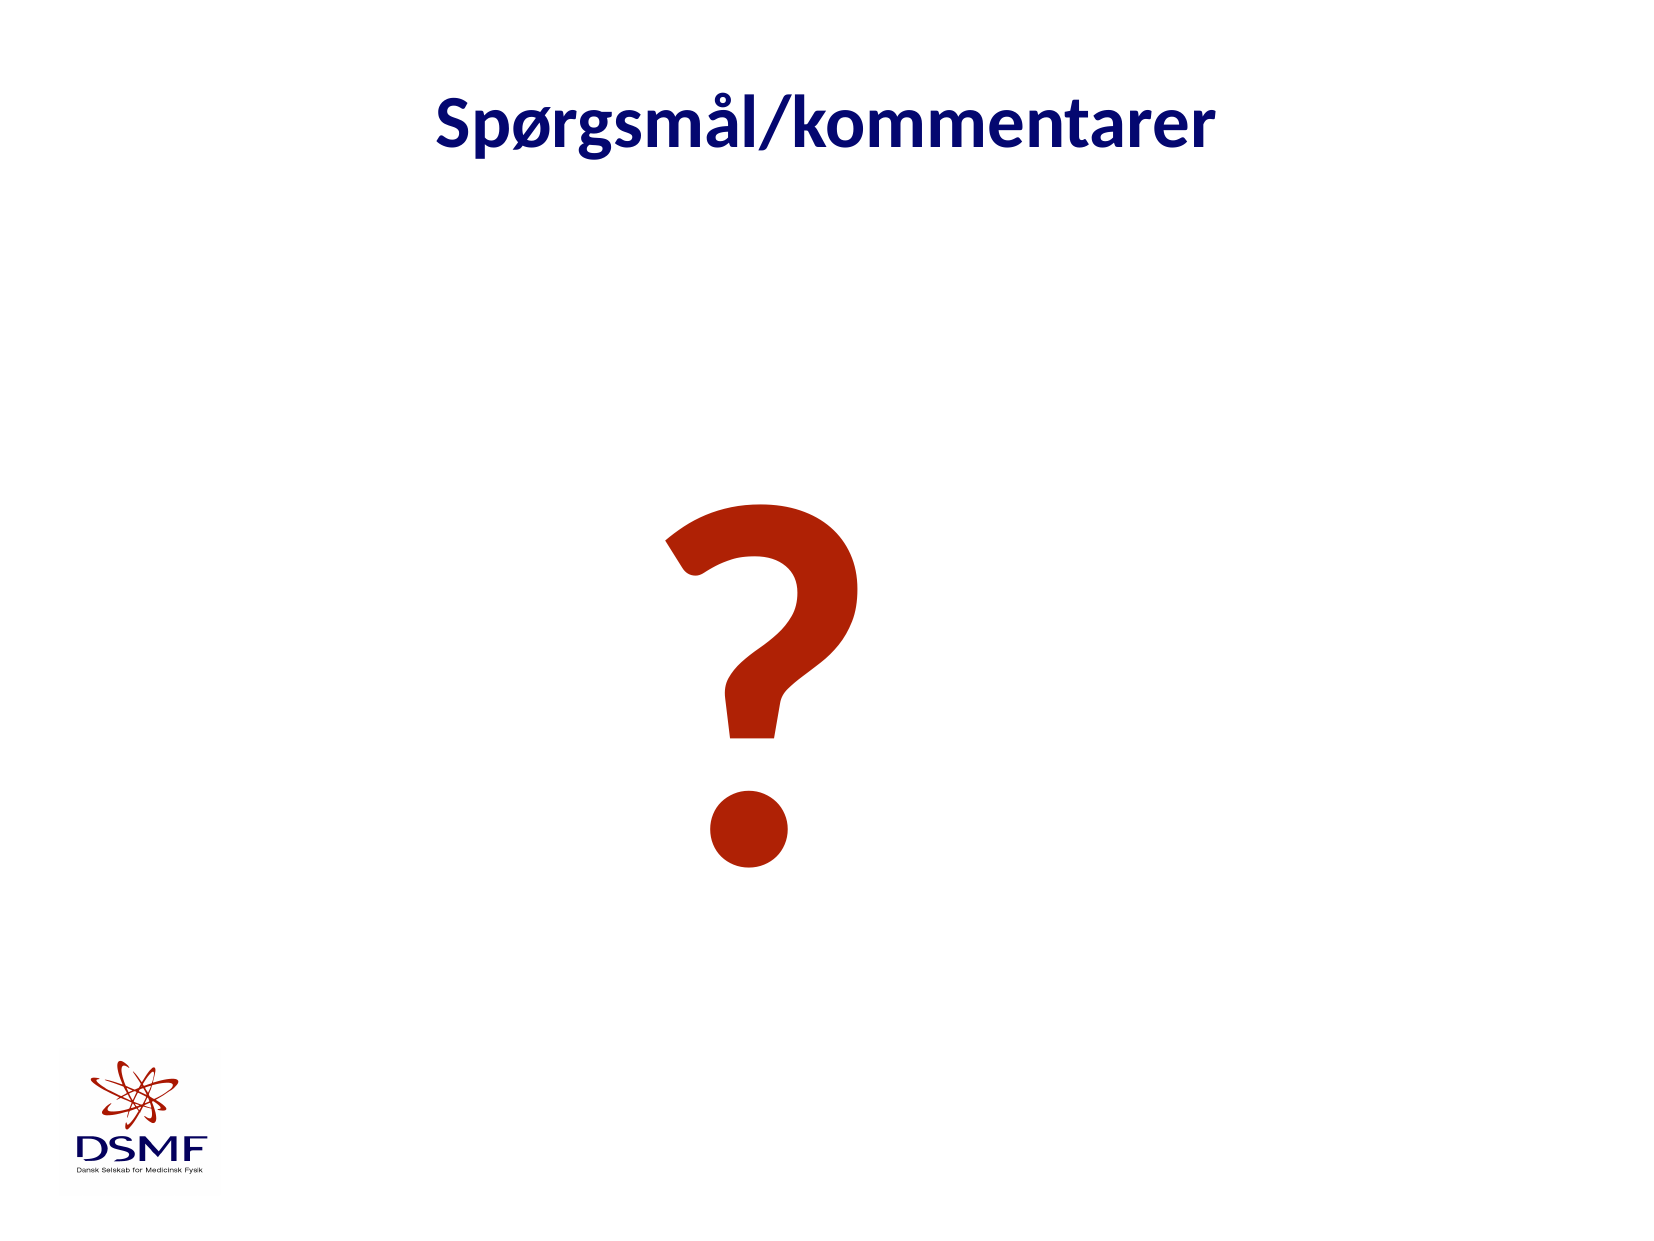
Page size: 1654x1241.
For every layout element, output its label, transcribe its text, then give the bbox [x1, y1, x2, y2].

text_box Spørgsmål/kommentarer [206, 64, 1447, 194]
text_box ? [625, 336, 927, 977]
picture [58, 1047, 222, 1197]
